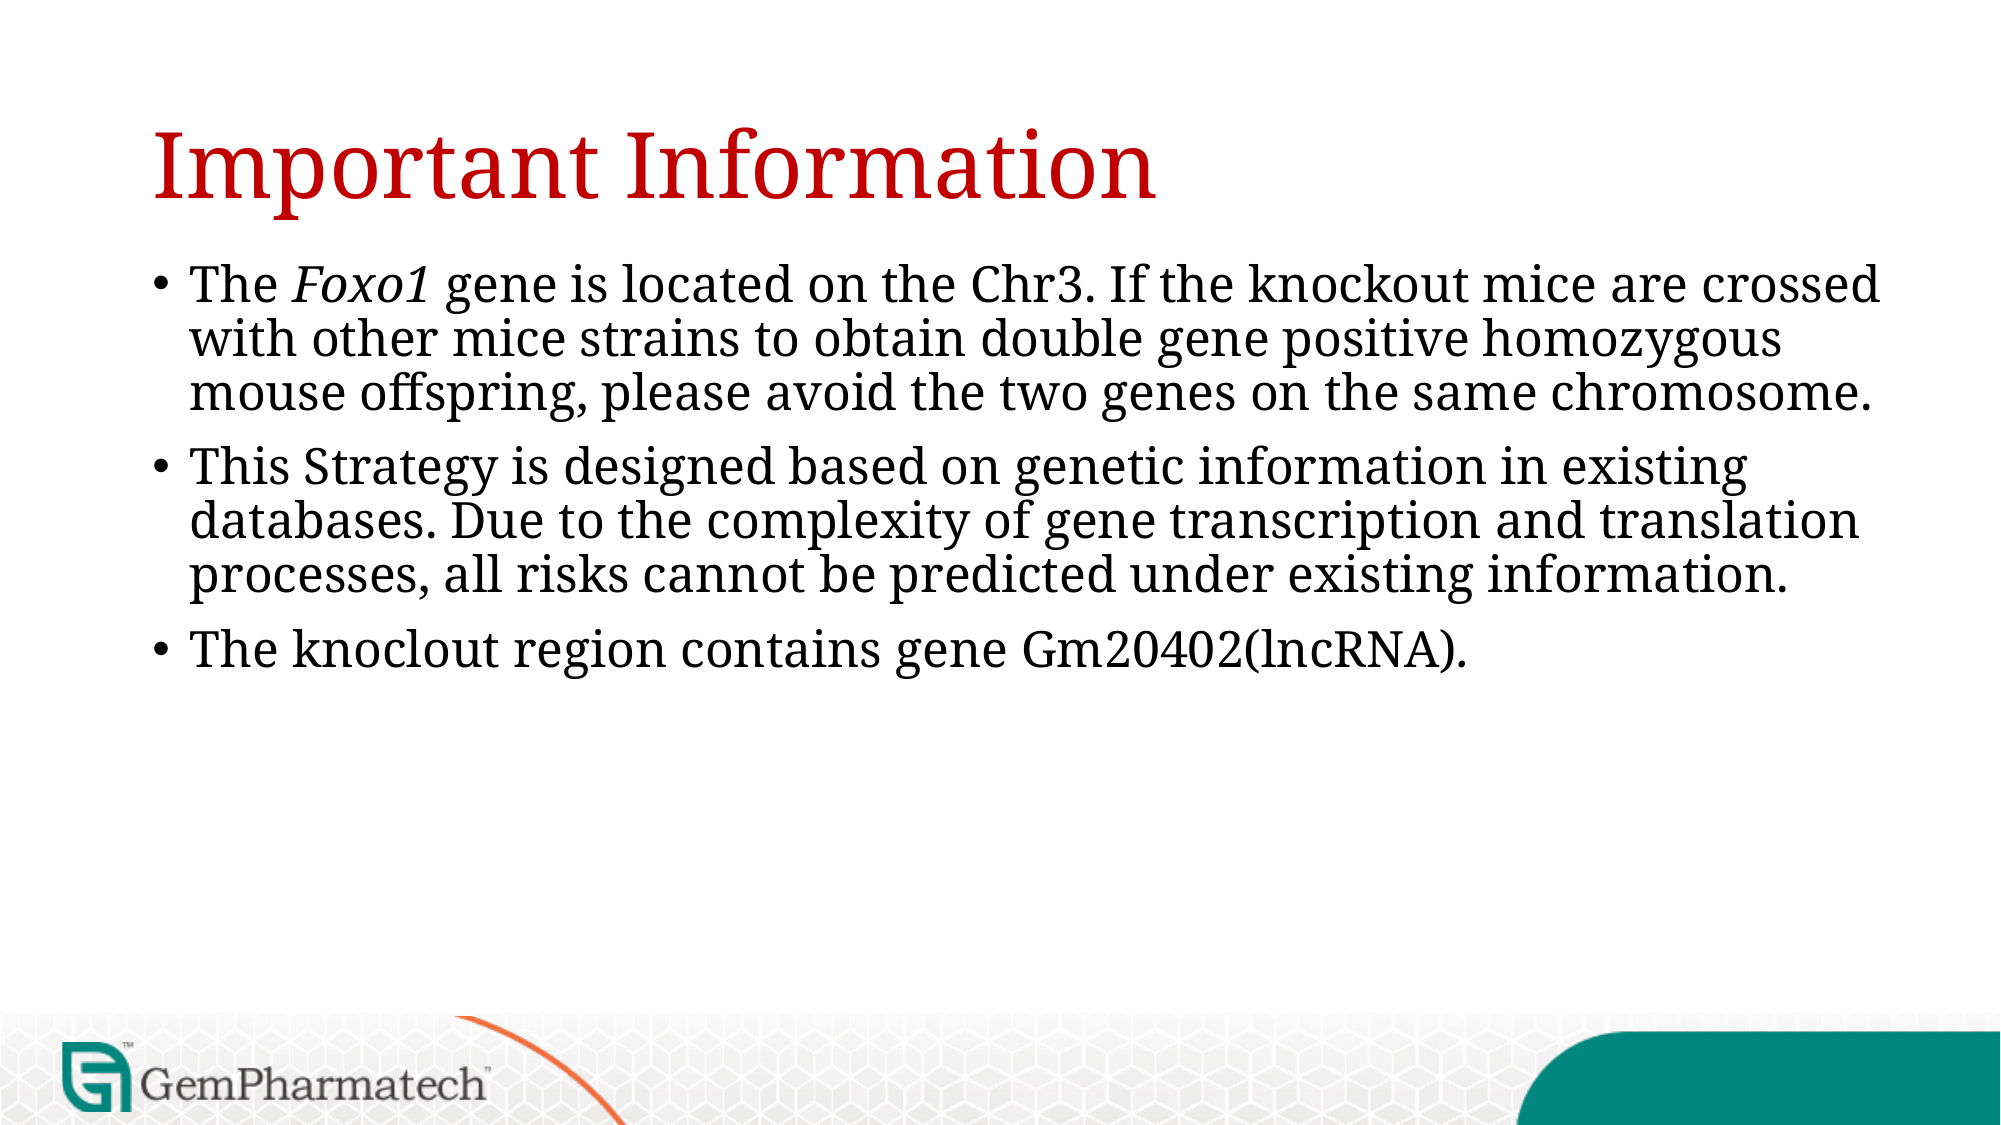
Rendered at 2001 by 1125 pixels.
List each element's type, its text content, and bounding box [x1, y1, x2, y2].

title Important Information [137, 59, 1863, 251]
picture [0, 1013, 617, 1125]
list The Foxo1 gene is located on the Chr3. If the knockout mice are crossed with other mice strains to obtain double gene positive homozygous mouse offspring, please avoid the two genes on the same chromosome. This Strategy is designed based on genetic information in existing databases. Due to the complexity of gene transcription and translation processes, all risks cannot be predicted under existing information. The knoclout region contains gene Gm20402(lncRNA). [137, 251, 1958, 1030]
picture [509, 1013, 2000, 1125]
